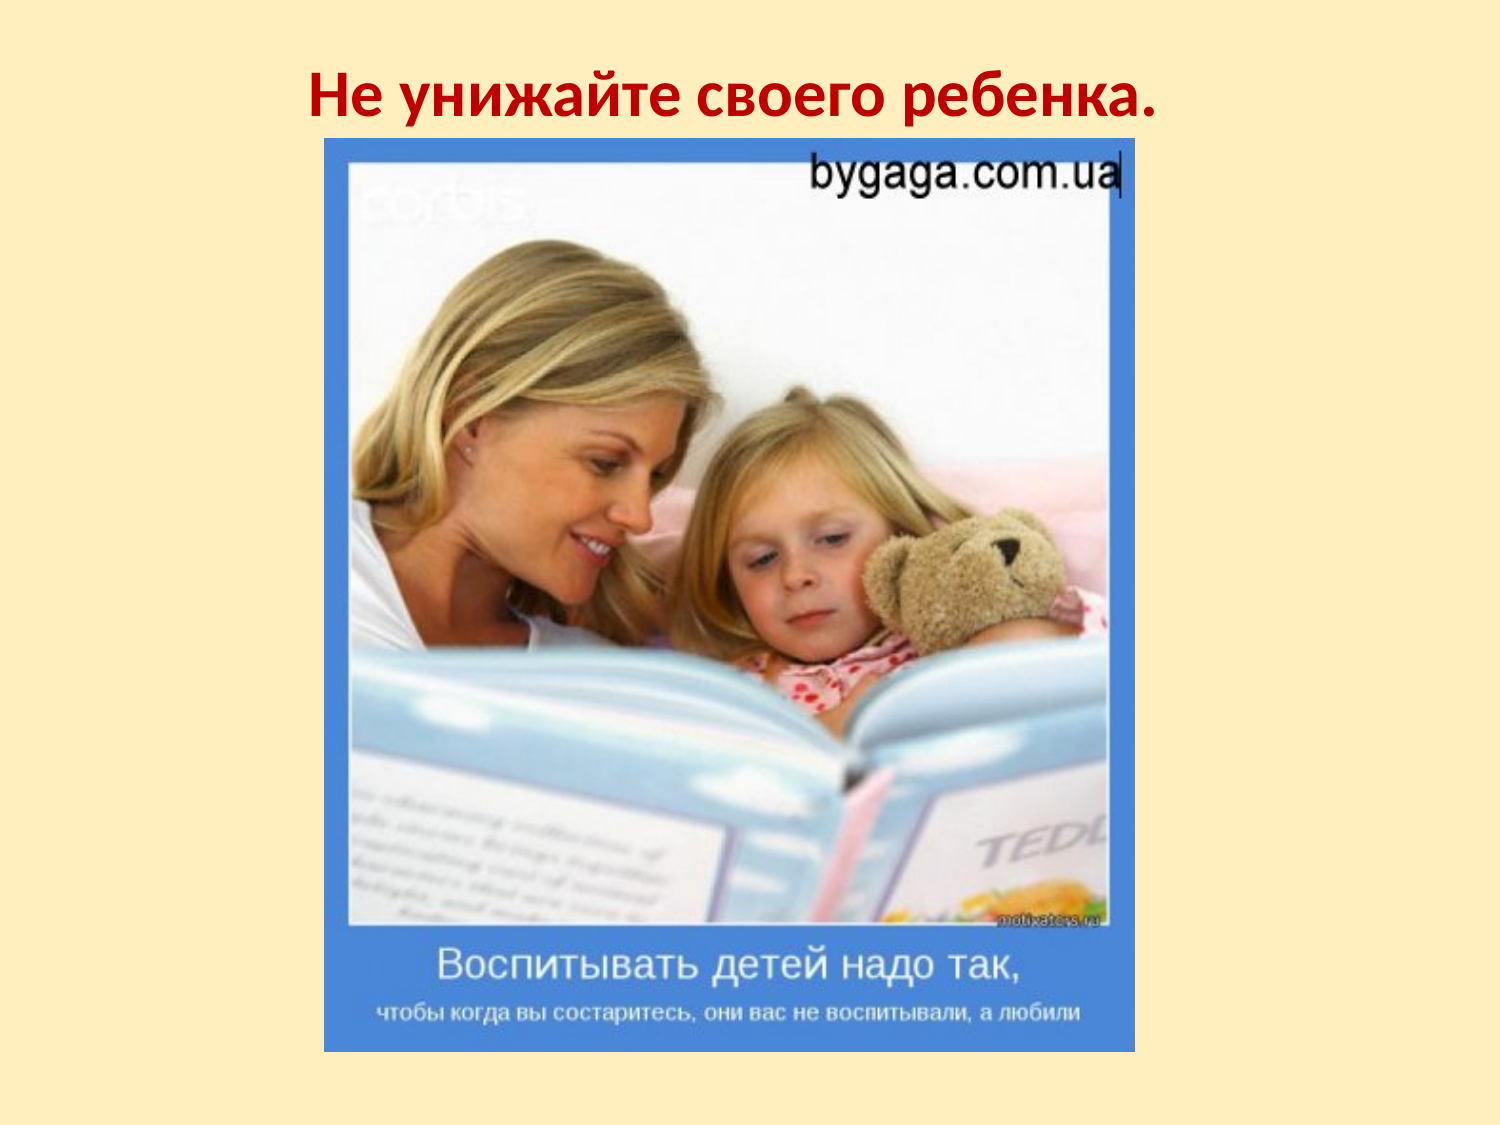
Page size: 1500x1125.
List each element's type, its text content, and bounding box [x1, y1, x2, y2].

picture [324, 138, 1136, 1052]
text_box Не унижайте своего ребенка. [293, 42, 1190, 138]
